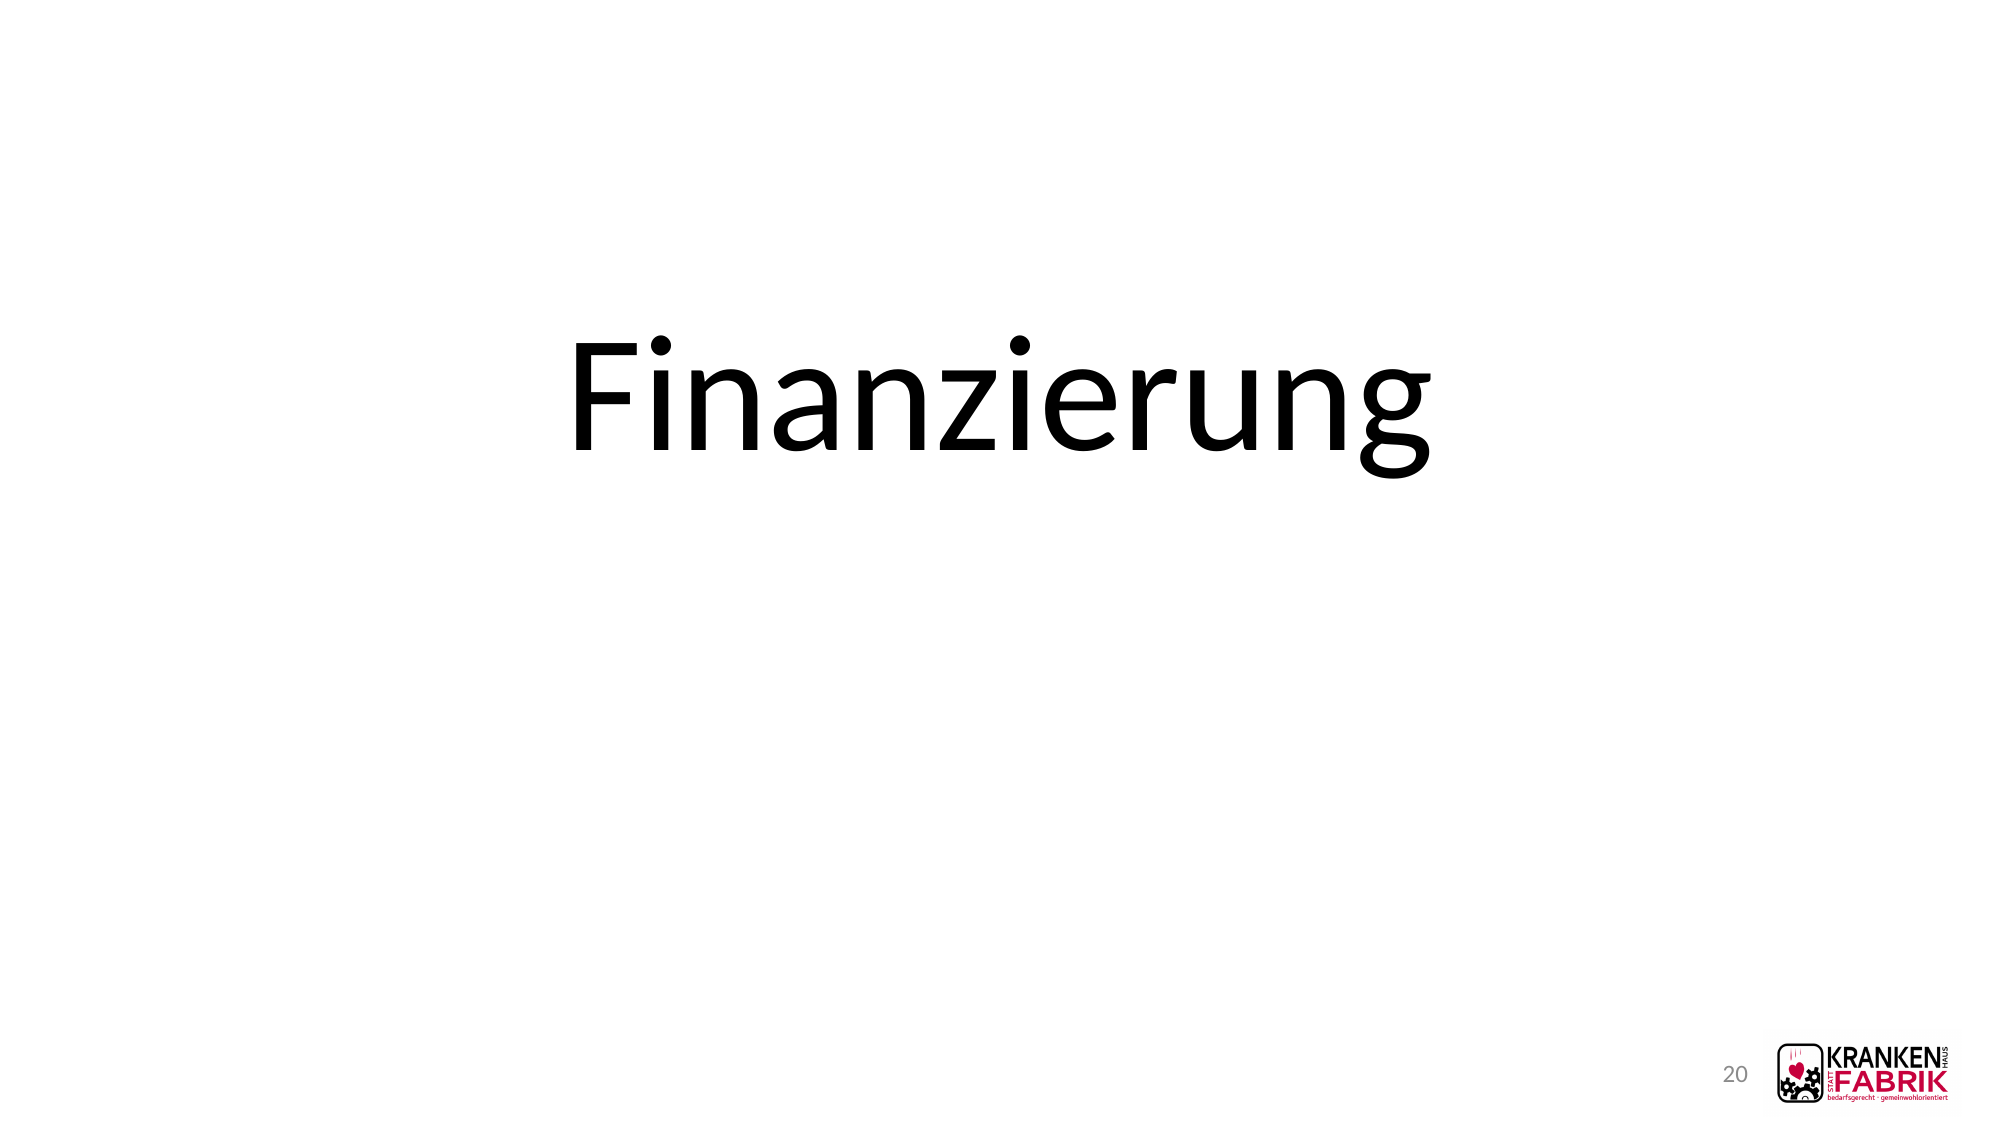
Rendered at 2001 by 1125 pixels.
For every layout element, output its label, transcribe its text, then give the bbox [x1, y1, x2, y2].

picture [1763, 1029, 1962, 1117]
slide_number 20 [1389, 1042, 1763, 1103]
list Finanzierung [137, 299, 1863, 1014]
